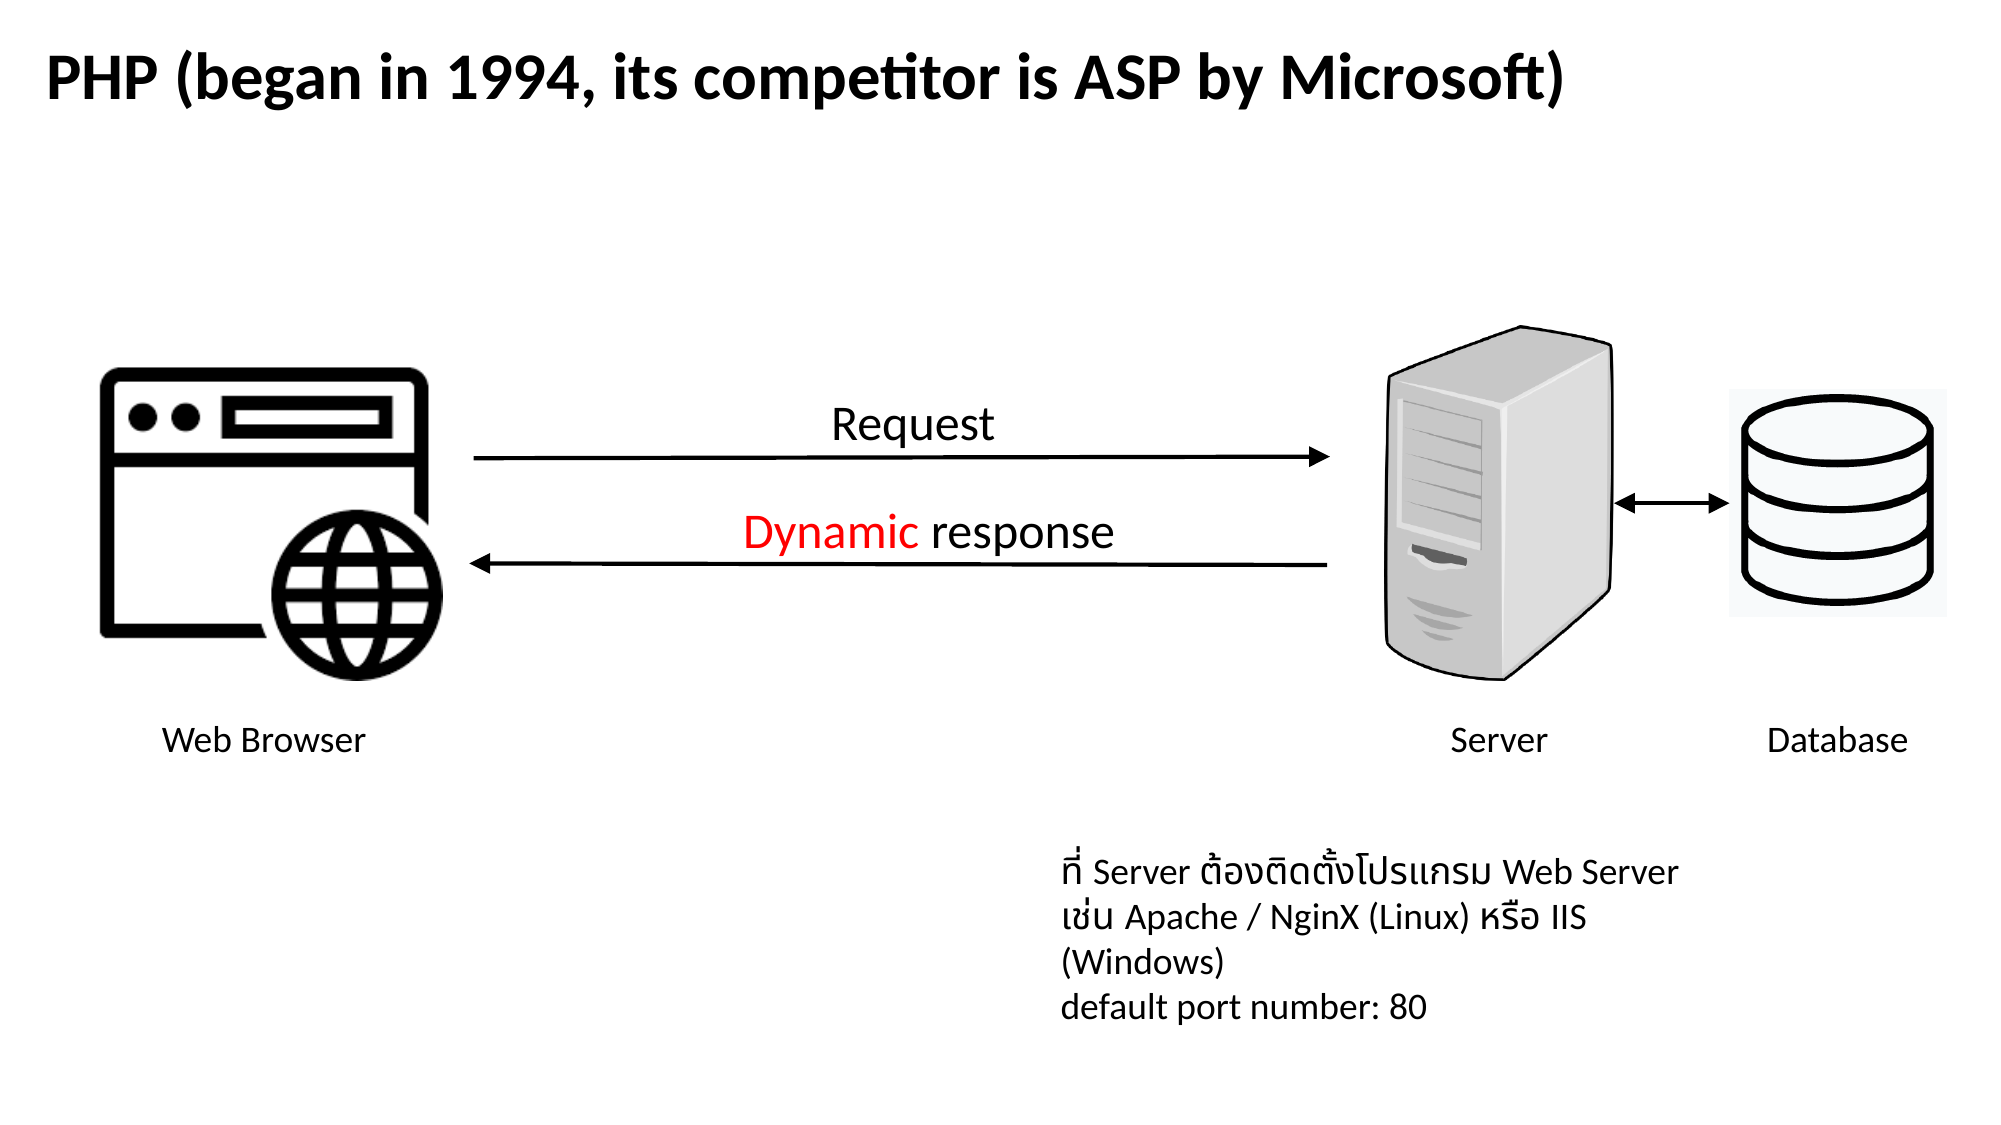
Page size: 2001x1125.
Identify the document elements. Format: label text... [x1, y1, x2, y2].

text_box Server [1384, 707, 1614, 768]
text_box Web Browser [86, 707, 442, 768]
picture [1384, 325, 1615, 681]
text_box PHP (began in 1994, its competitor is ASP by Microsoft) [31, 25, 1964, 121]
text_box Dynamic response [656, 491, 1202, 563]
picture [1729, 389, 1947, 617]
text_box Database [1729, 707, 1947, 768]
text_box ที่ Server ต้องติดตั้งโปรแกรม Web Server เช่น Apache / NginX (Linux) หรือ IIS (Windows) default port number: 80 [1045, 840, 1761, 1035]
picture [86, 325, 443, 681]
text_box Request [656, 382, 1170, 456]
